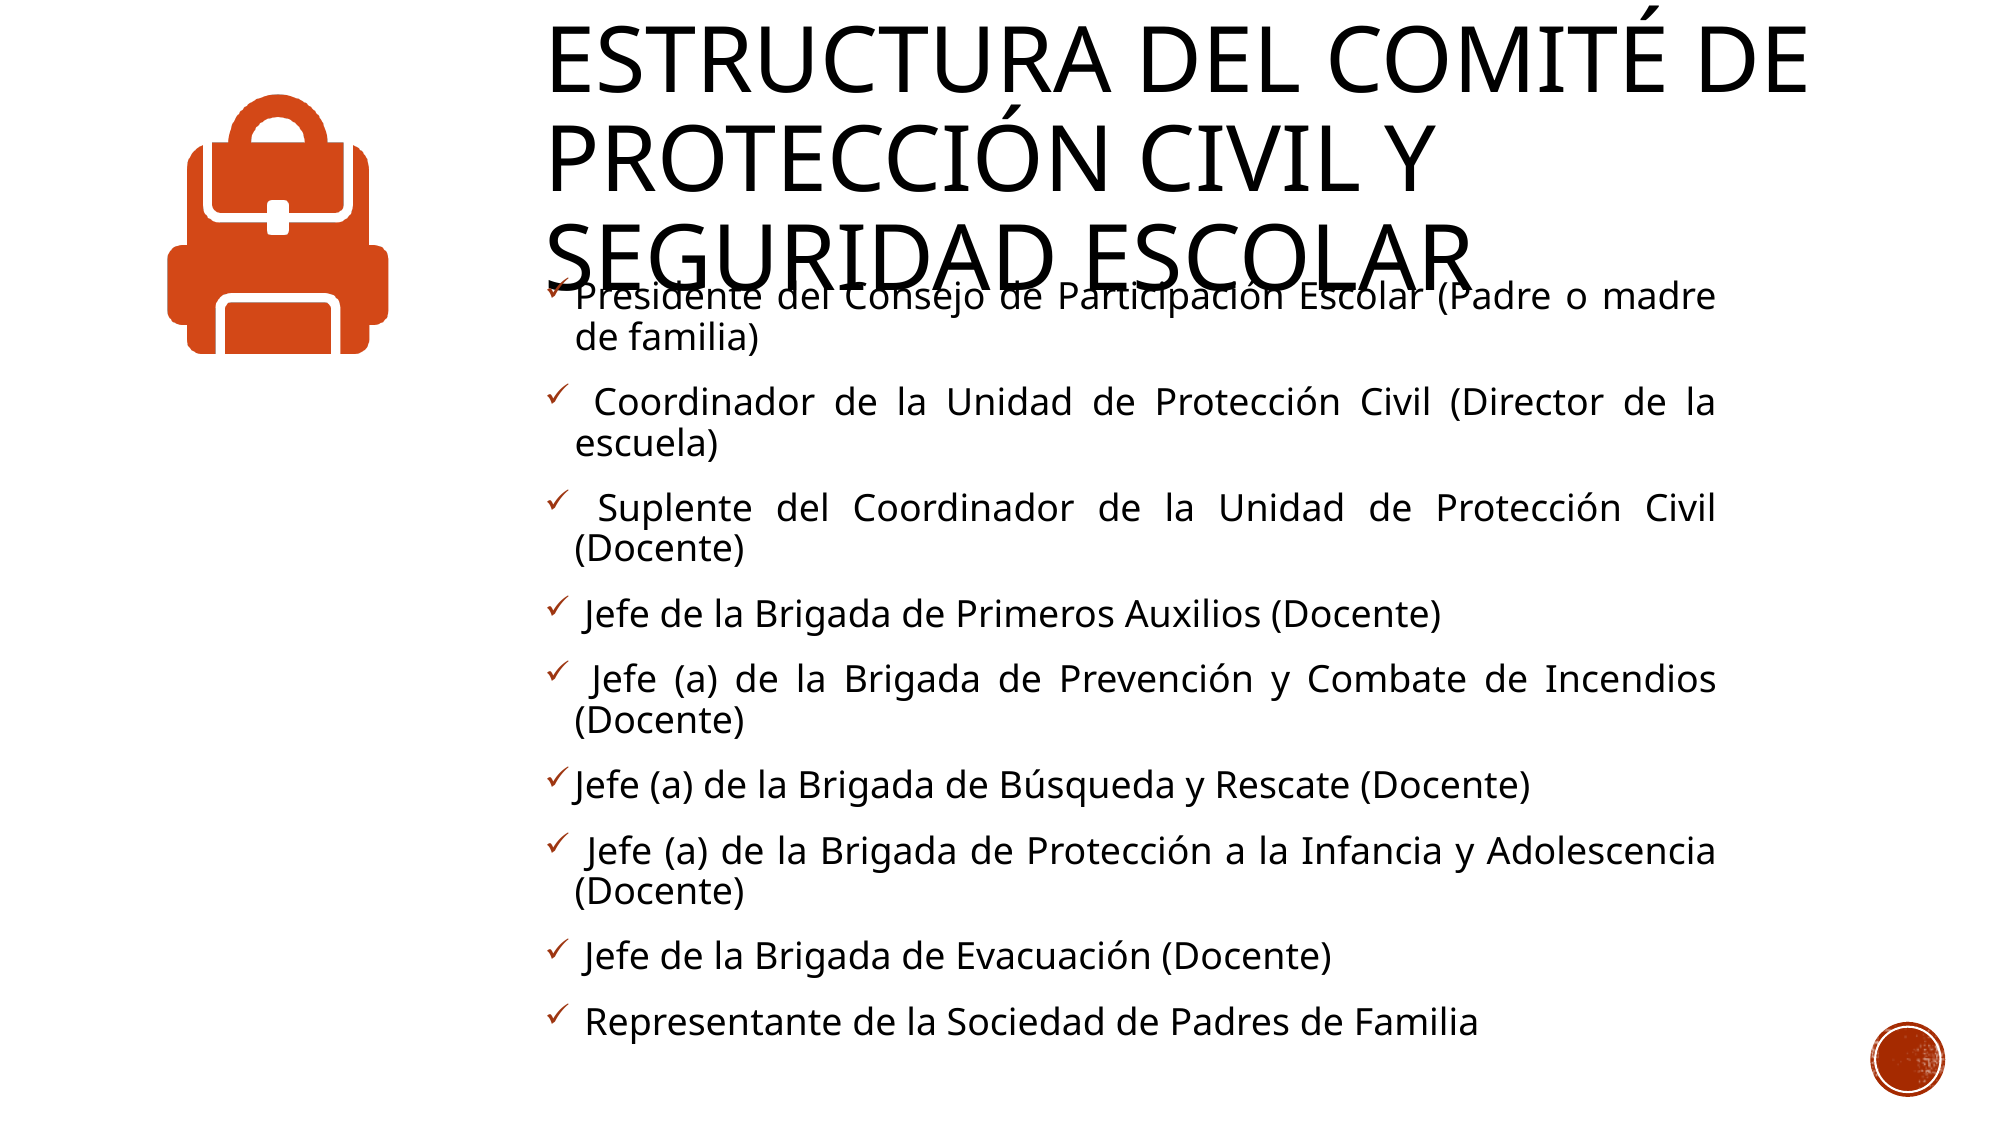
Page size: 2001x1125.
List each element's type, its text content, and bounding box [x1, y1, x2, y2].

title Estructura del Comité de Protección Civil y Seguridad Escolar [529, 29, 1880, 294]
picture [124, 83, 431, 390]
text_box Presidente del Consejo de Participación Escolar (Padre o madre de familia) Coordinador de la Unidad de Protección Civil (Director de la escuela) Suplente del Coordinador de la Unidad de Protección Civil (Docente) Jefe de la Brigada de Primeros Auxilios (Docente) Jefe (a) de la Brigada de Prevención y Combate de Incendios (Docente) Jefe (a) de la Brigada de Búsqueda y Rescate (Docente) Jefe (a) de la Brigada de Protección a la Infancia y Adolescencia (Docente) Jefe de la Brigada de Evacuación (Docente) Representante de la Sociedad de Padres de Familia [529, 269, 1733, 1005]
